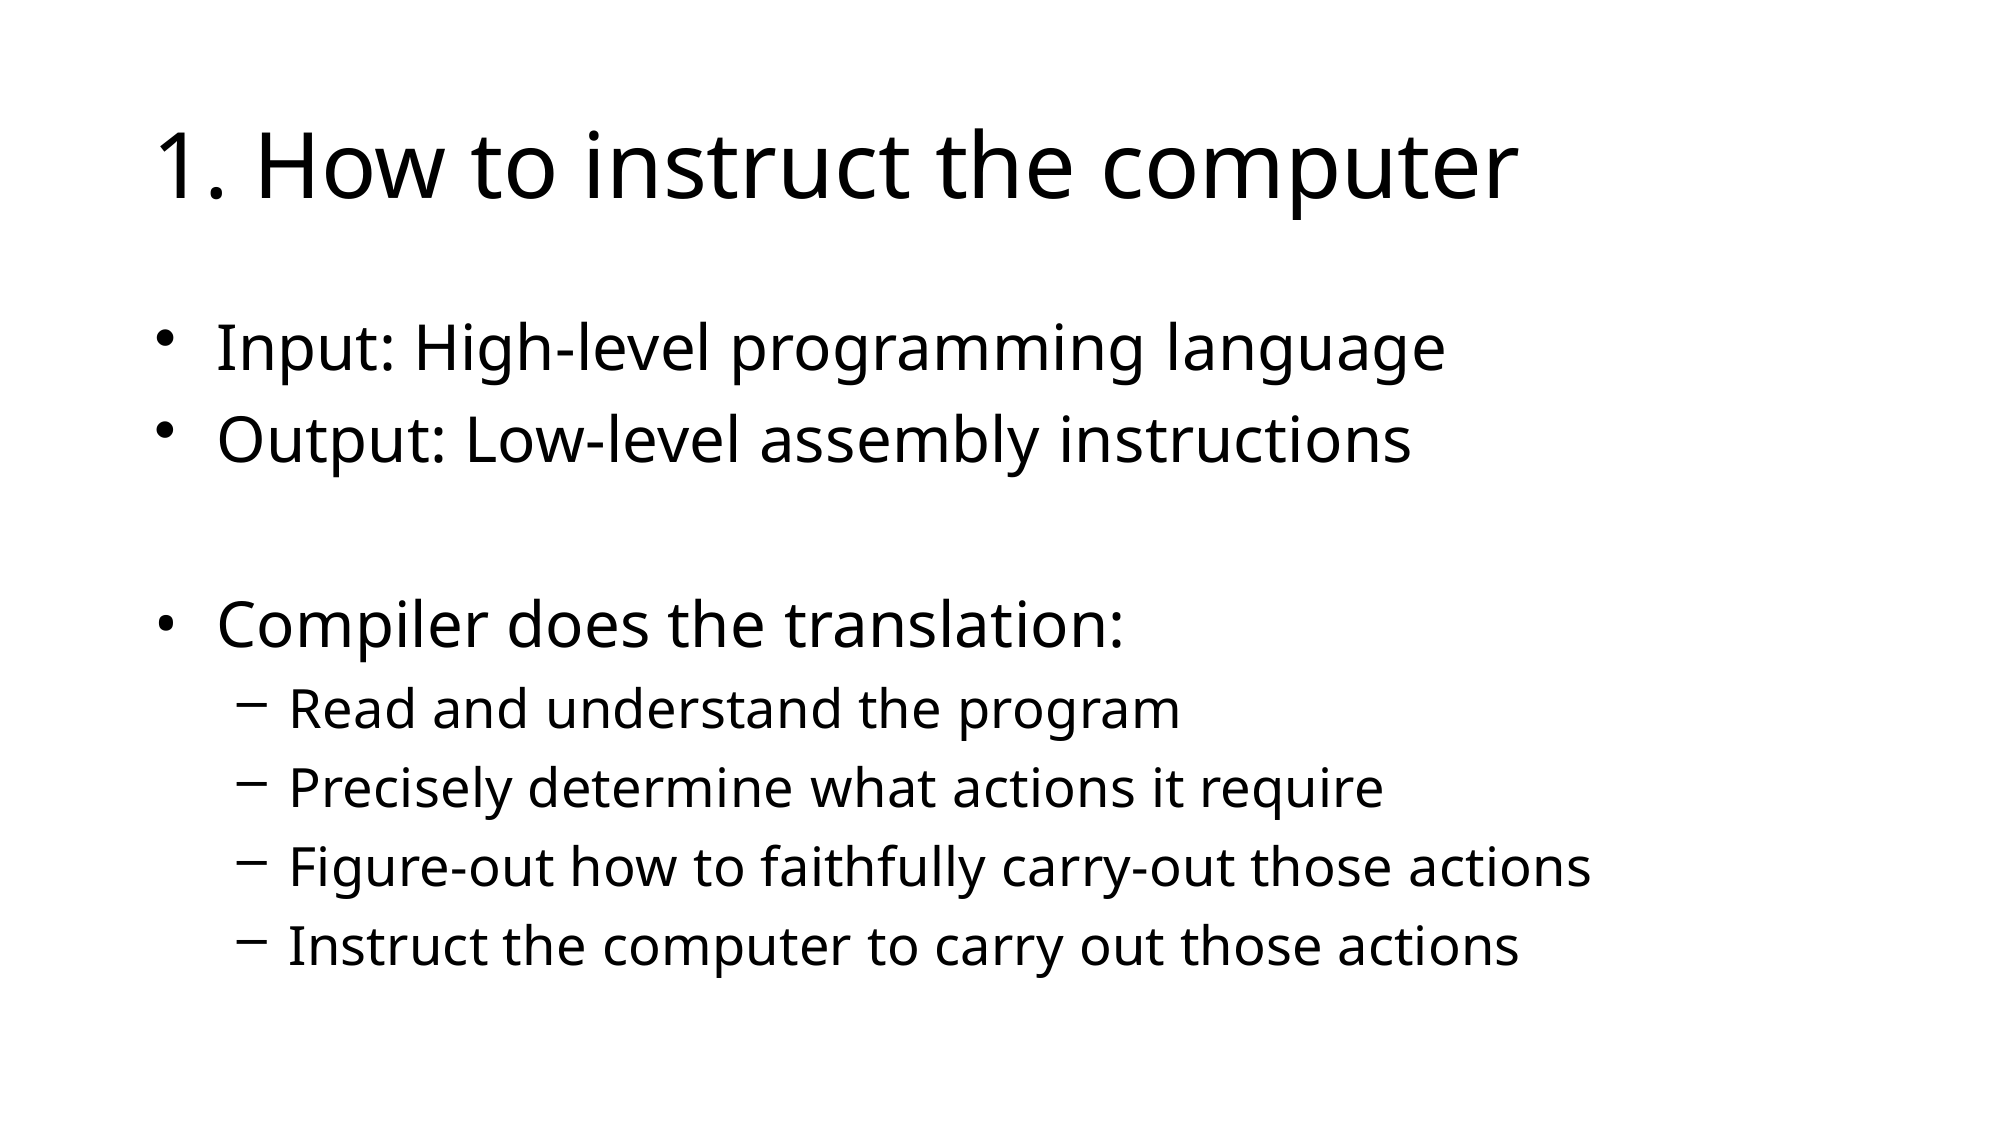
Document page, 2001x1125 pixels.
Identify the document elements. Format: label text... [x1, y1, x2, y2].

title 1. How to instruct the computer [137, 59, 1863, 278]
list Input: High-level programming language Output: Low-level assembly instructions Compiler does the translation: Read and understand the program Precisely determine what actions it require Figure-out how to faithfully carry-out those actions Instruct the computer to carry out those actions [137, 299, 1863, 1014]
